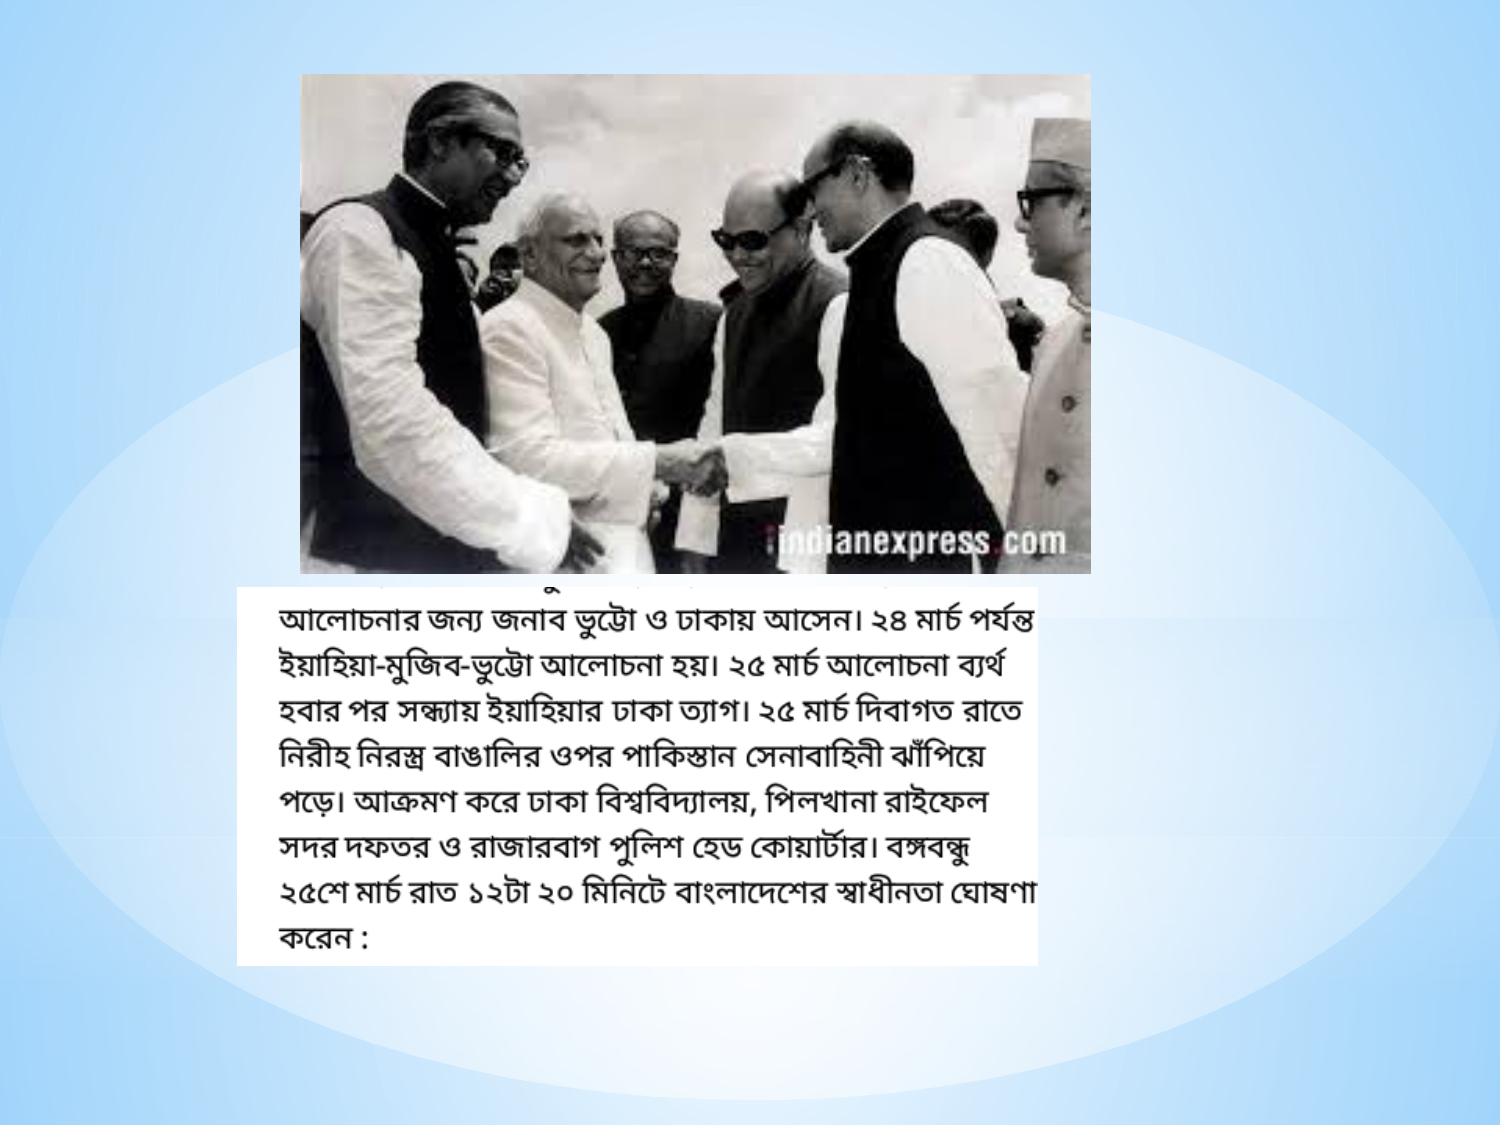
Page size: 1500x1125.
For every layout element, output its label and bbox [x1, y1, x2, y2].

picture [237, 587, 1038, 966]
picture [299, 74, 1091, 575]
